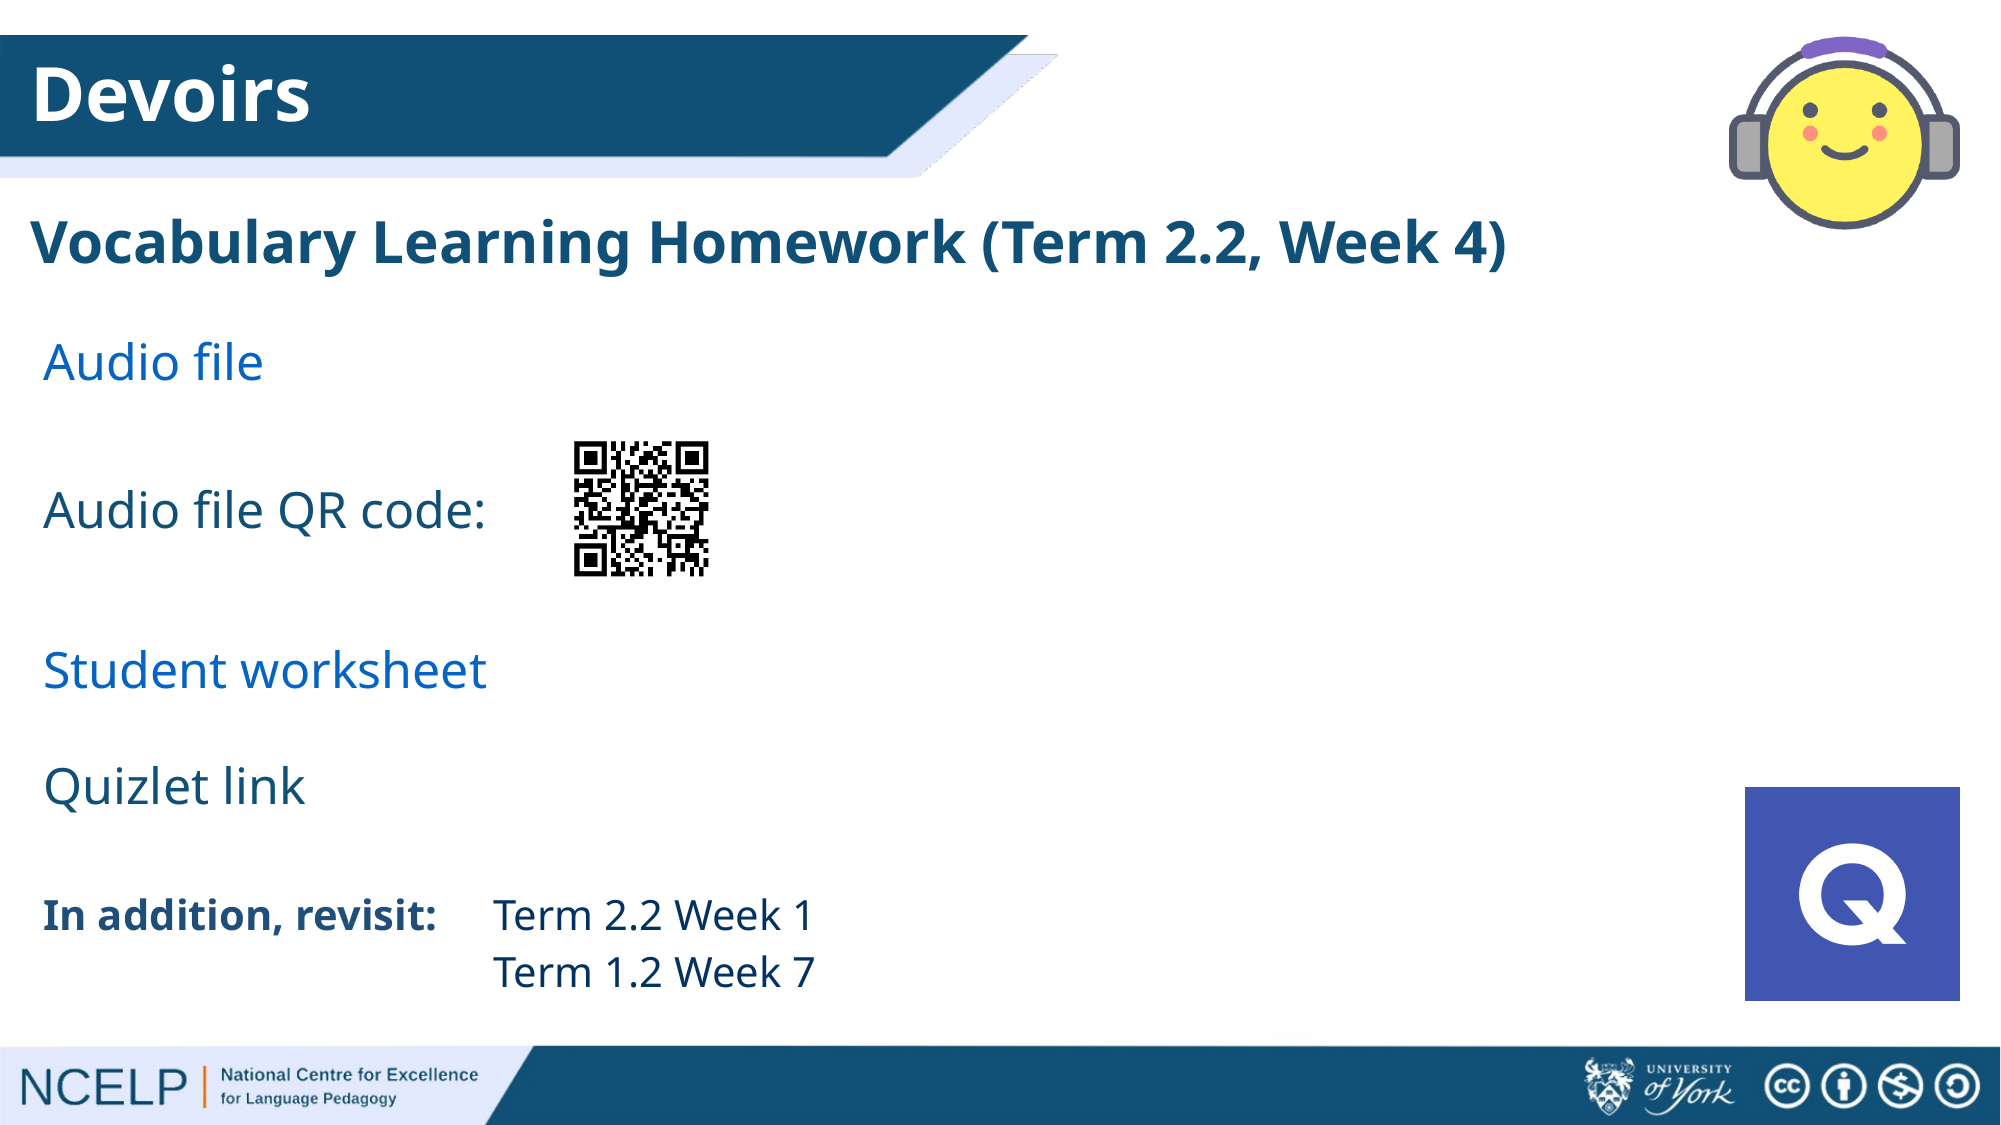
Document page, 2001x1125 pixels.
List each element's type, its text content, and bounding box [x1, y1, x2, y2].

text_box Audio file QR code: [28, 470, 534, 546]
text_box Audio file [28, 323, 1815, 407]
picture [0, 0, 2001, 1125]
text_box In addition, revisit: Term 2.2 Week 1 Term 1.2 Week 7 [28, 881, 1845, 1056]
text_box Quizlet link [28, 747, 1725, 881]
text_box Vocabulary Learning Homework (Term 2.2, Week 4) [0, 197, 1569, 283]
text_box Student worksheet [28, 631, 1845, 715]
